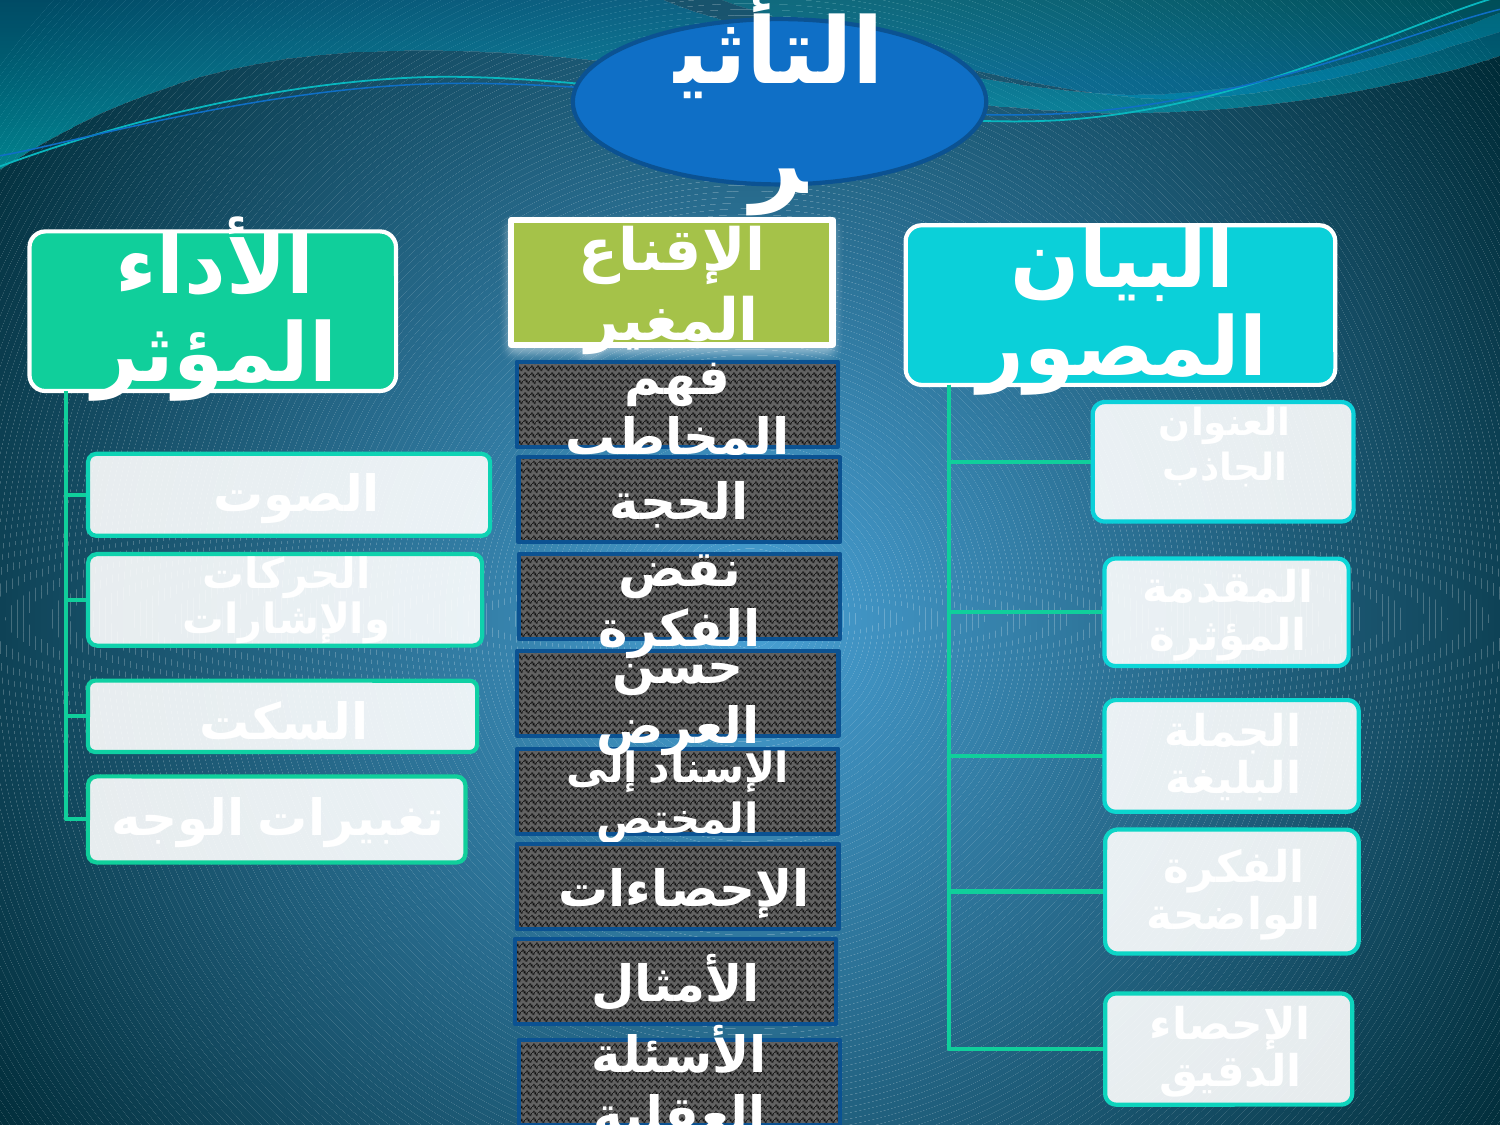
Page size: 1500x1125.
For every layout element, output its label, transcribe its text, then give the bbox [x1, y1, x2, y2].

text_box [29, 184, 1448, 1118]
text_box التأثير [570, 16, 989, 184]
